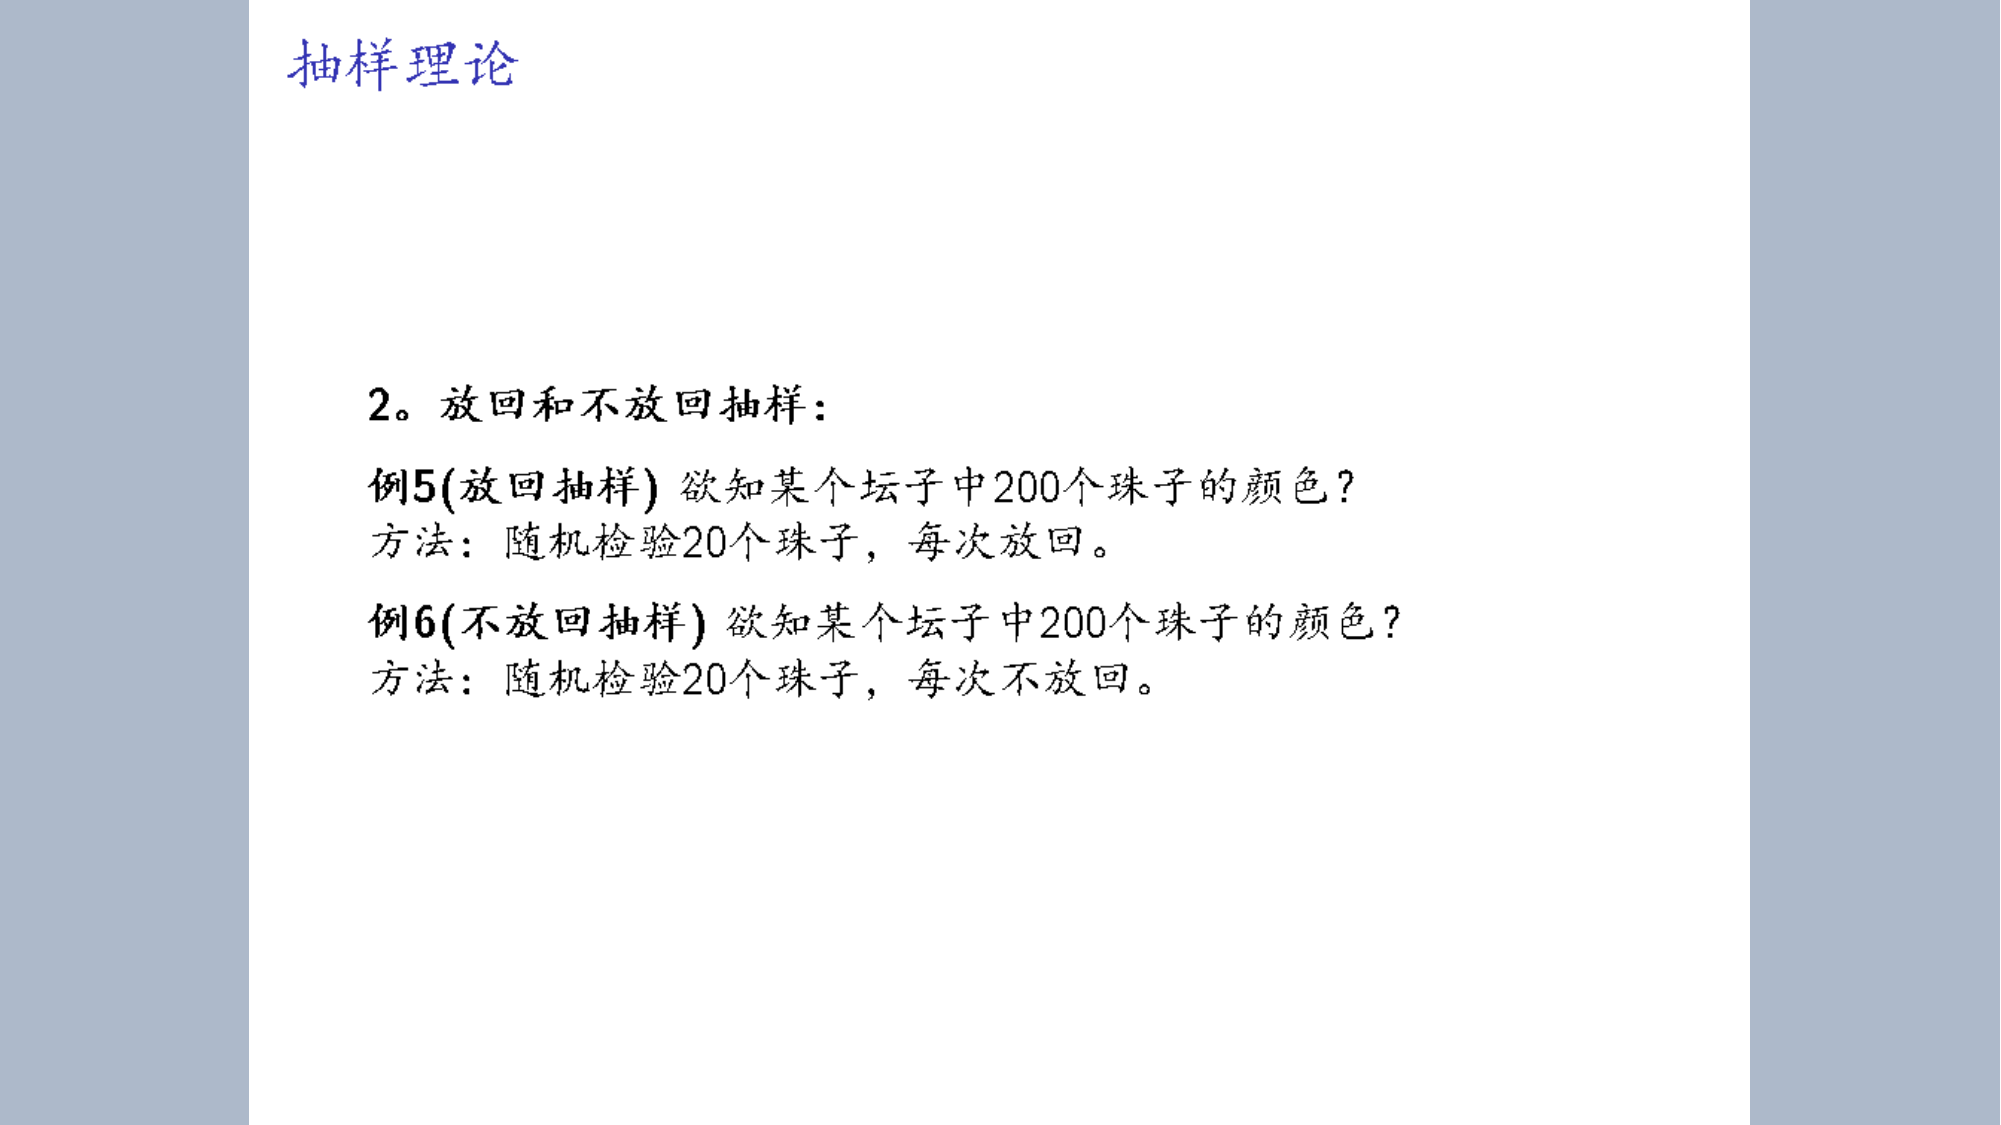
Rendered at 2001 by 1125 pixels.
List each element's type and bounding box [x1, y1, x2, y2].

picture [249, 0, 1750, 1125]
